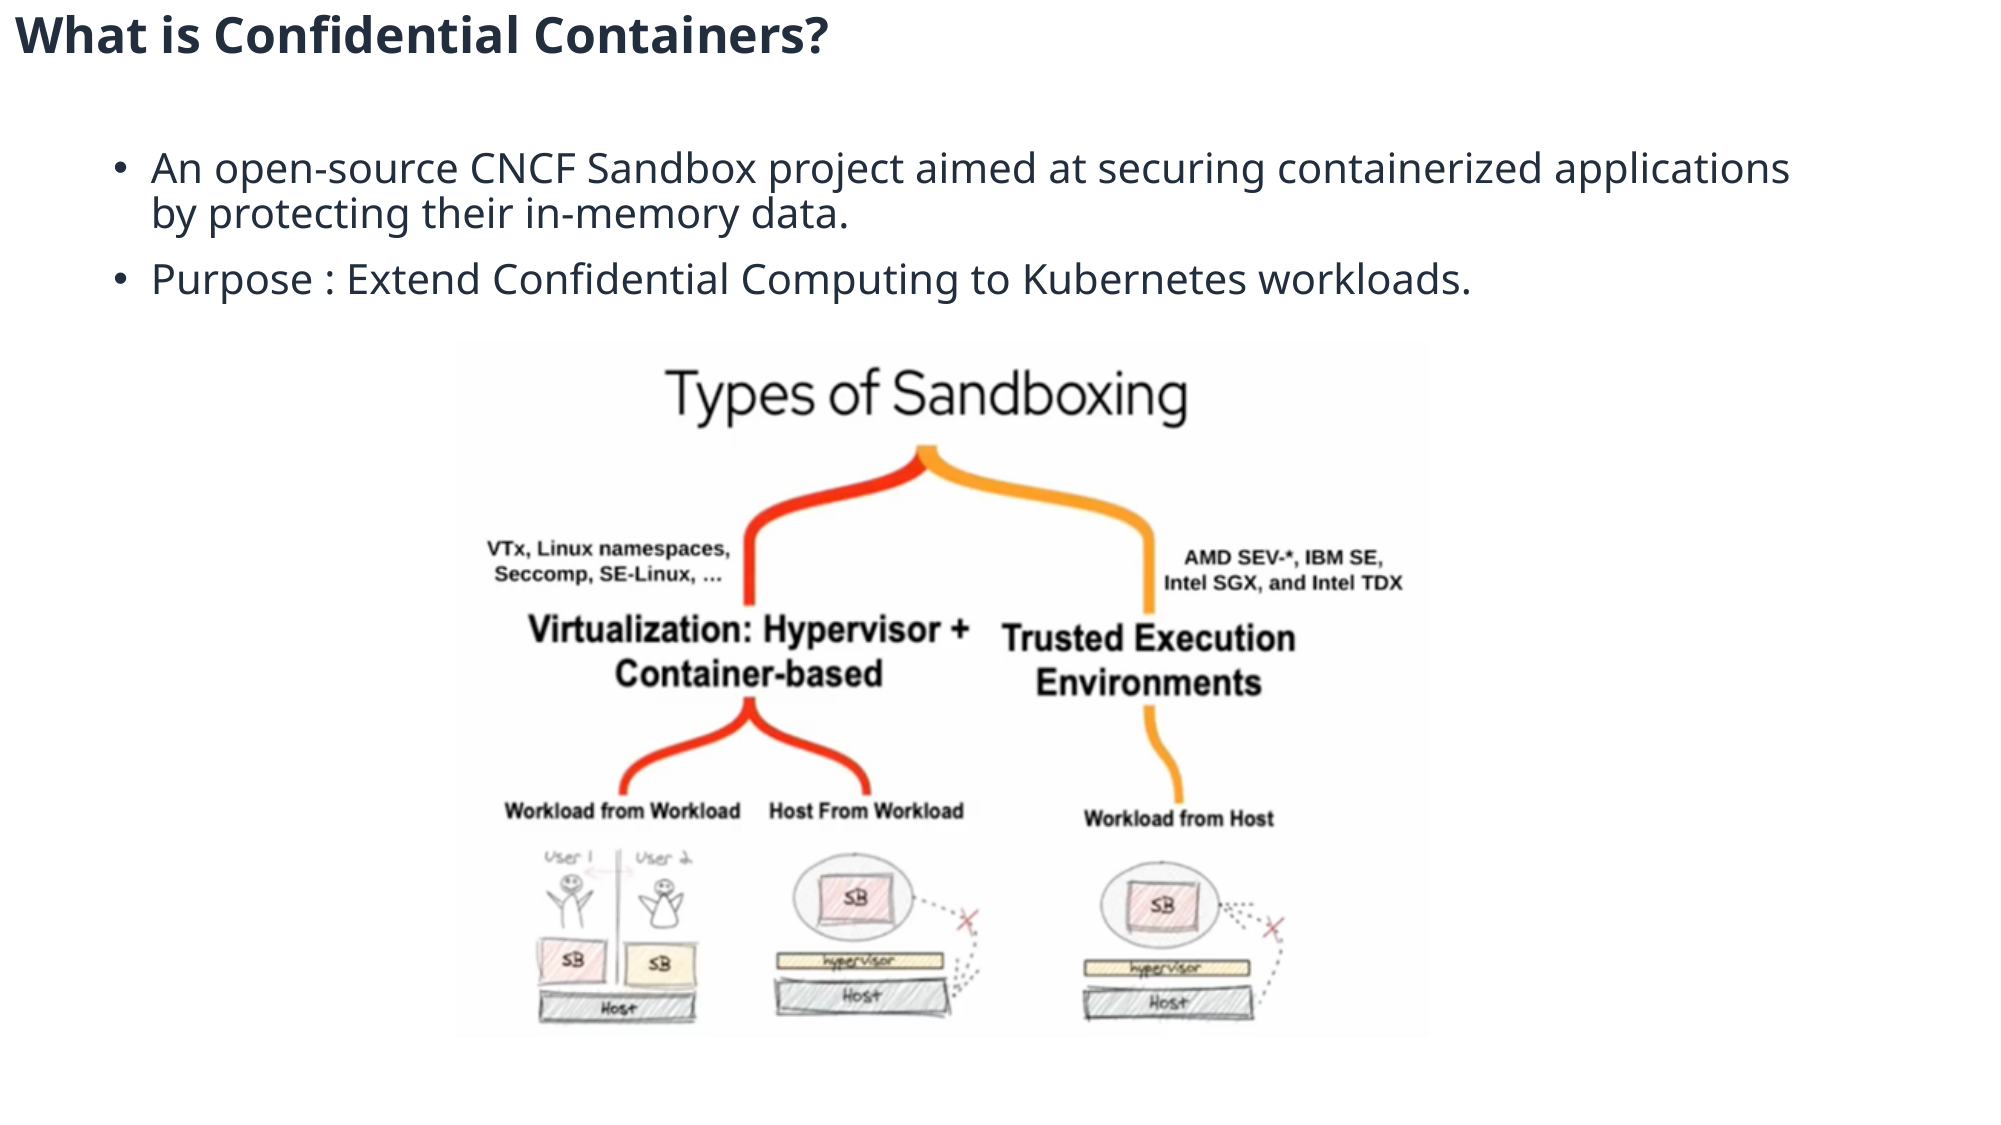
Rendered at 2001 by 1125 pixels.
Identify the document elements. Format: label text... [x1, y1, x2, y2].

list An open-source CNCF Sandbox project aimed at securing containerized applications by protecting their in-memory data. Purpose : Extend Confidential Computing to Kubernetes workloads. [98, 73, 1824, 316]
picture [456, 341, 1430, 1037]
title What is Confidential Containers? [0, 0, 1725, 74]
